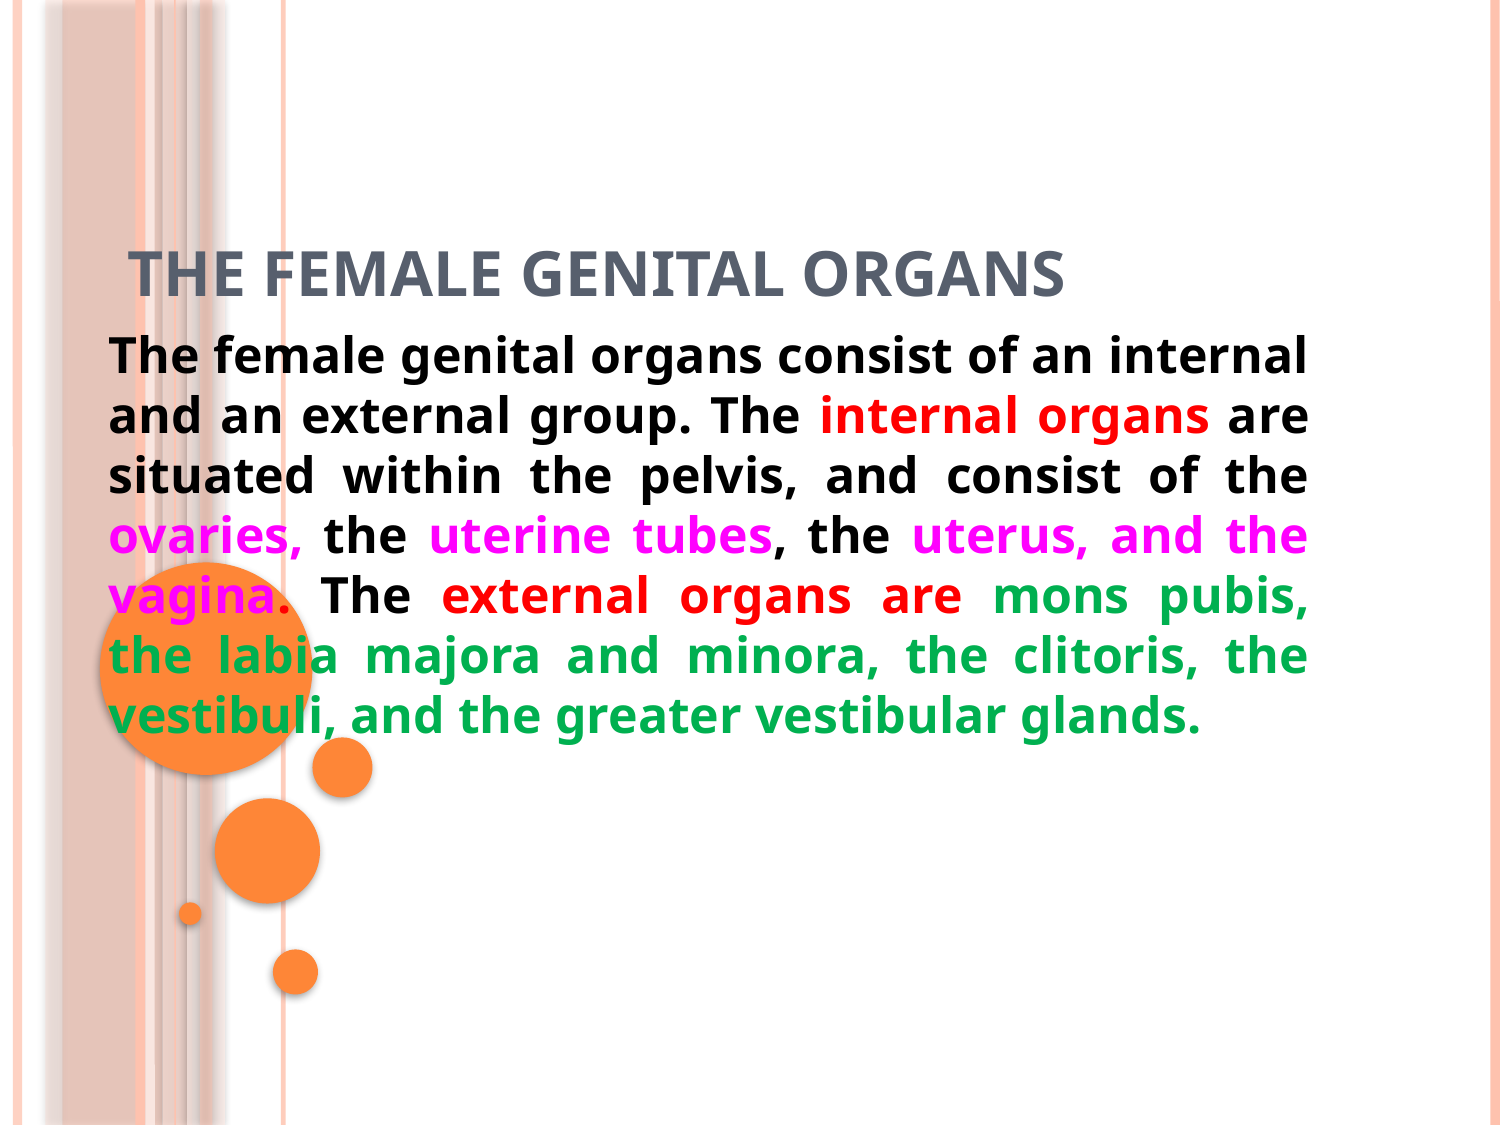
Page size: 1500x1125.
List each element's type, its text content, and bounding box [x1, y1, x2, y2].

title The Female Genital Organs [112, 93, 1388, 317]
subtitle The female genital organs consist of an internal and an external group. The internal organs are situated within the pelvis, and consist of the ovaries, the uterine tubes, the uterus, and the vagina. The external organs are mons pubis, the labia majora and minora, the clitoris, the vestibuli, and the greater vestibular glands. [93, 316, 1325, 997]
